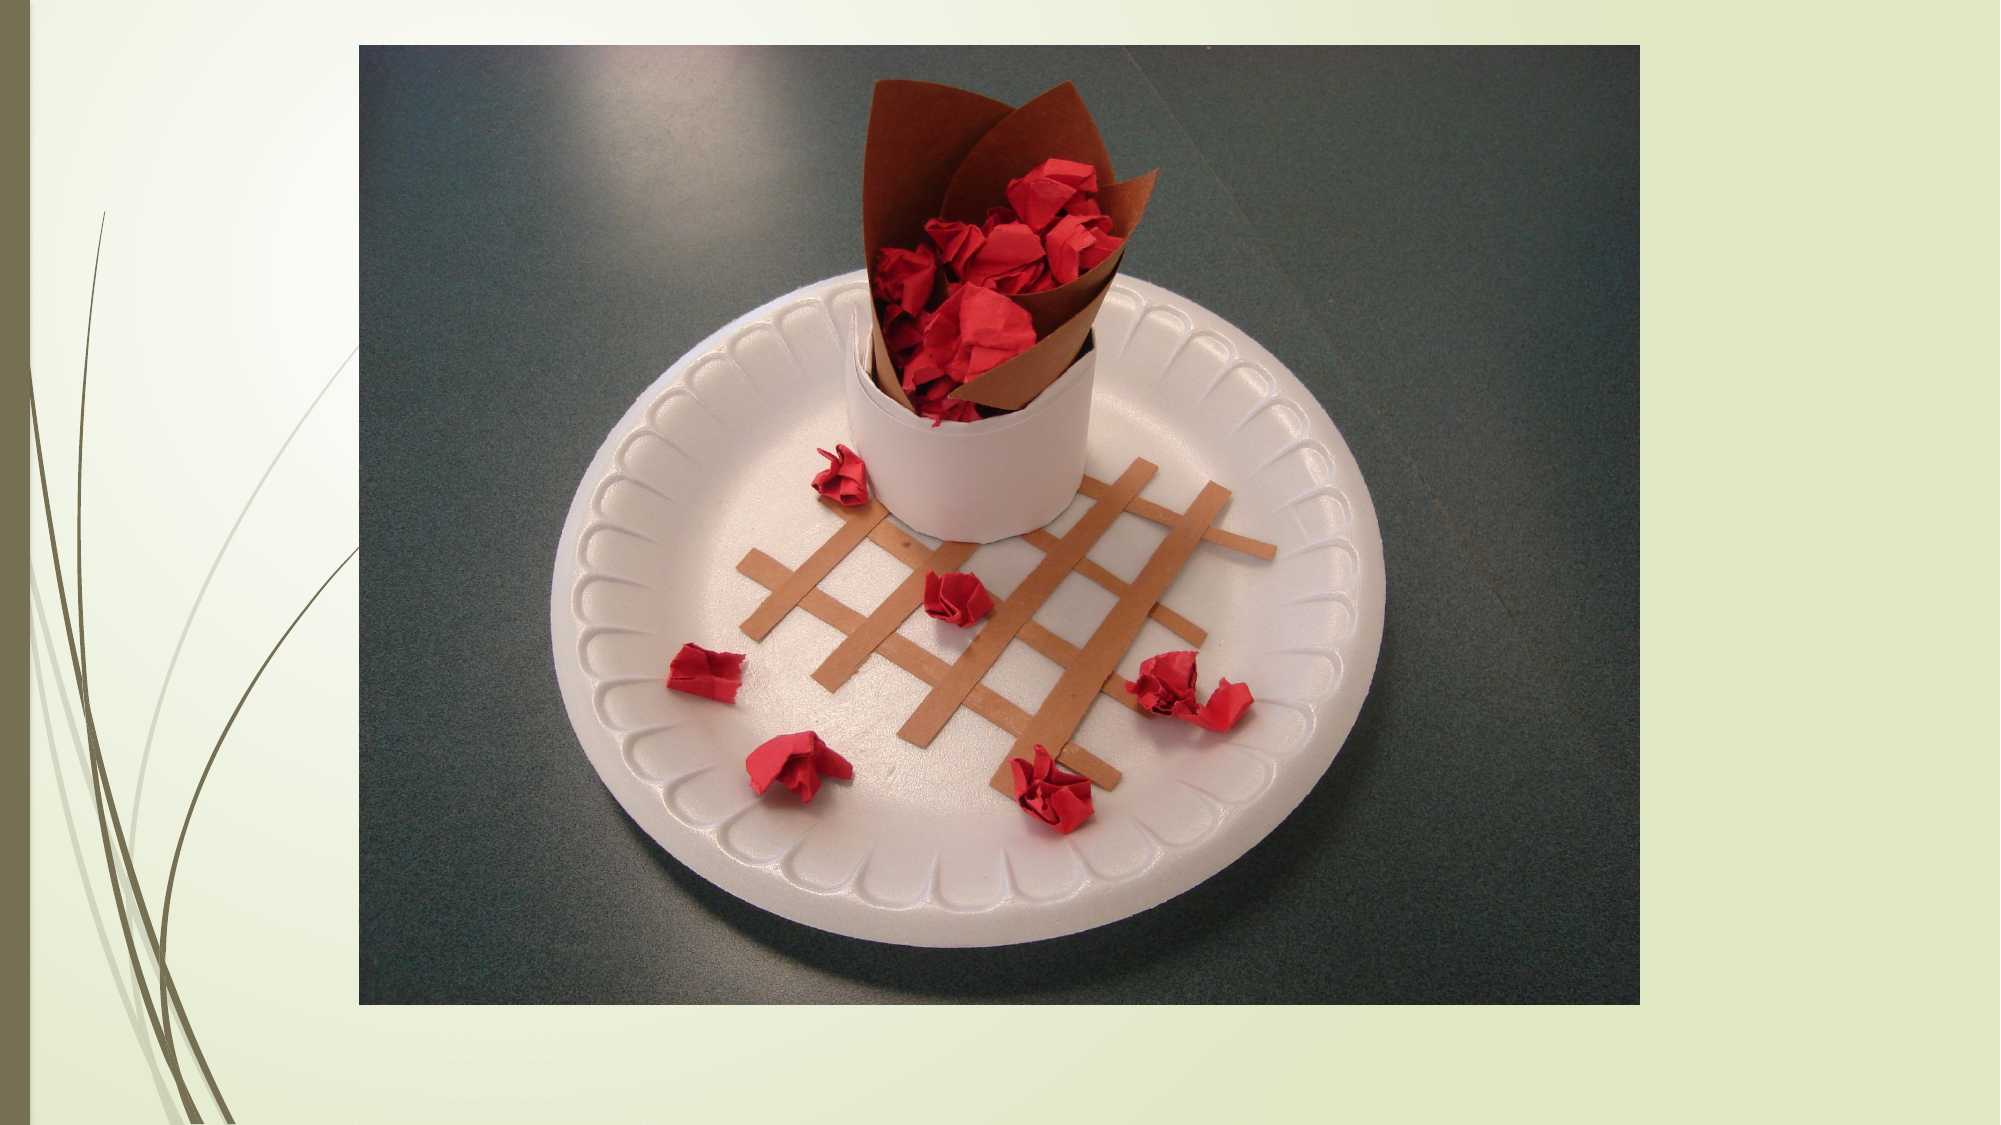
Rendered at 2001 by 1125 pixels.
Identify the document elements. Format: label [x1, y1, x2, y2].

list [359, 44, 1640, 1006]
